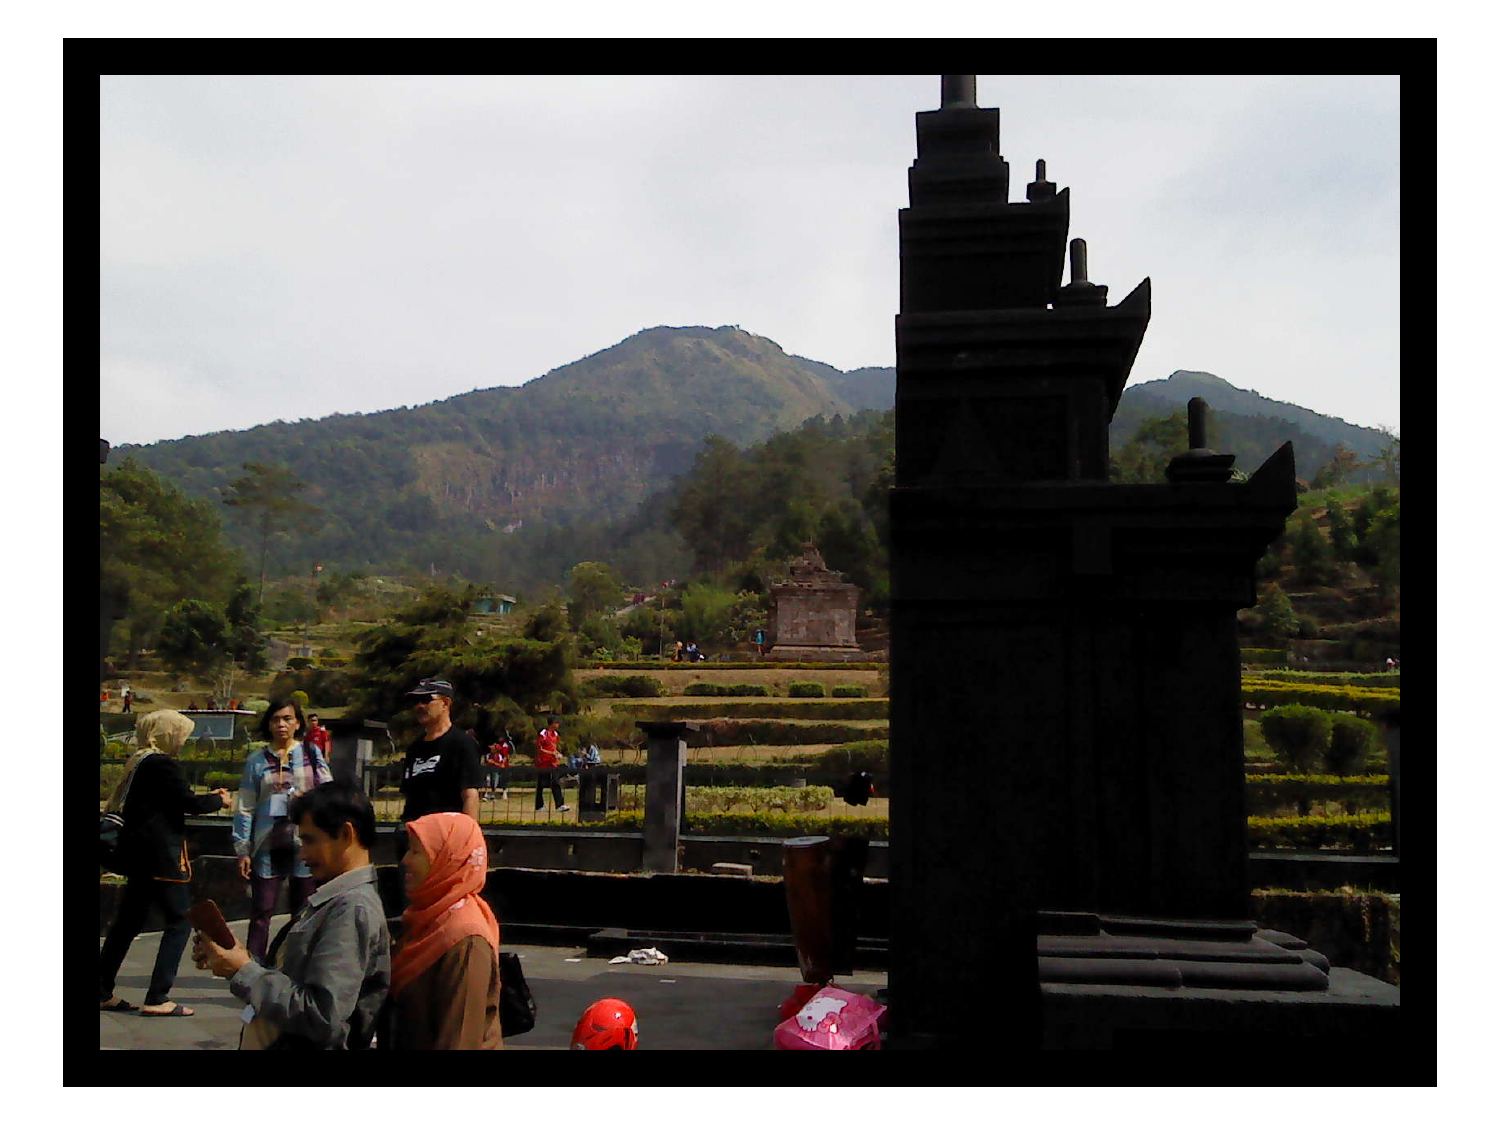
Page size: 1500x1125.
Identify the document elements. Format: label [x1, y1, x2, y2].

picture [99, 74, 1401, 1051]
